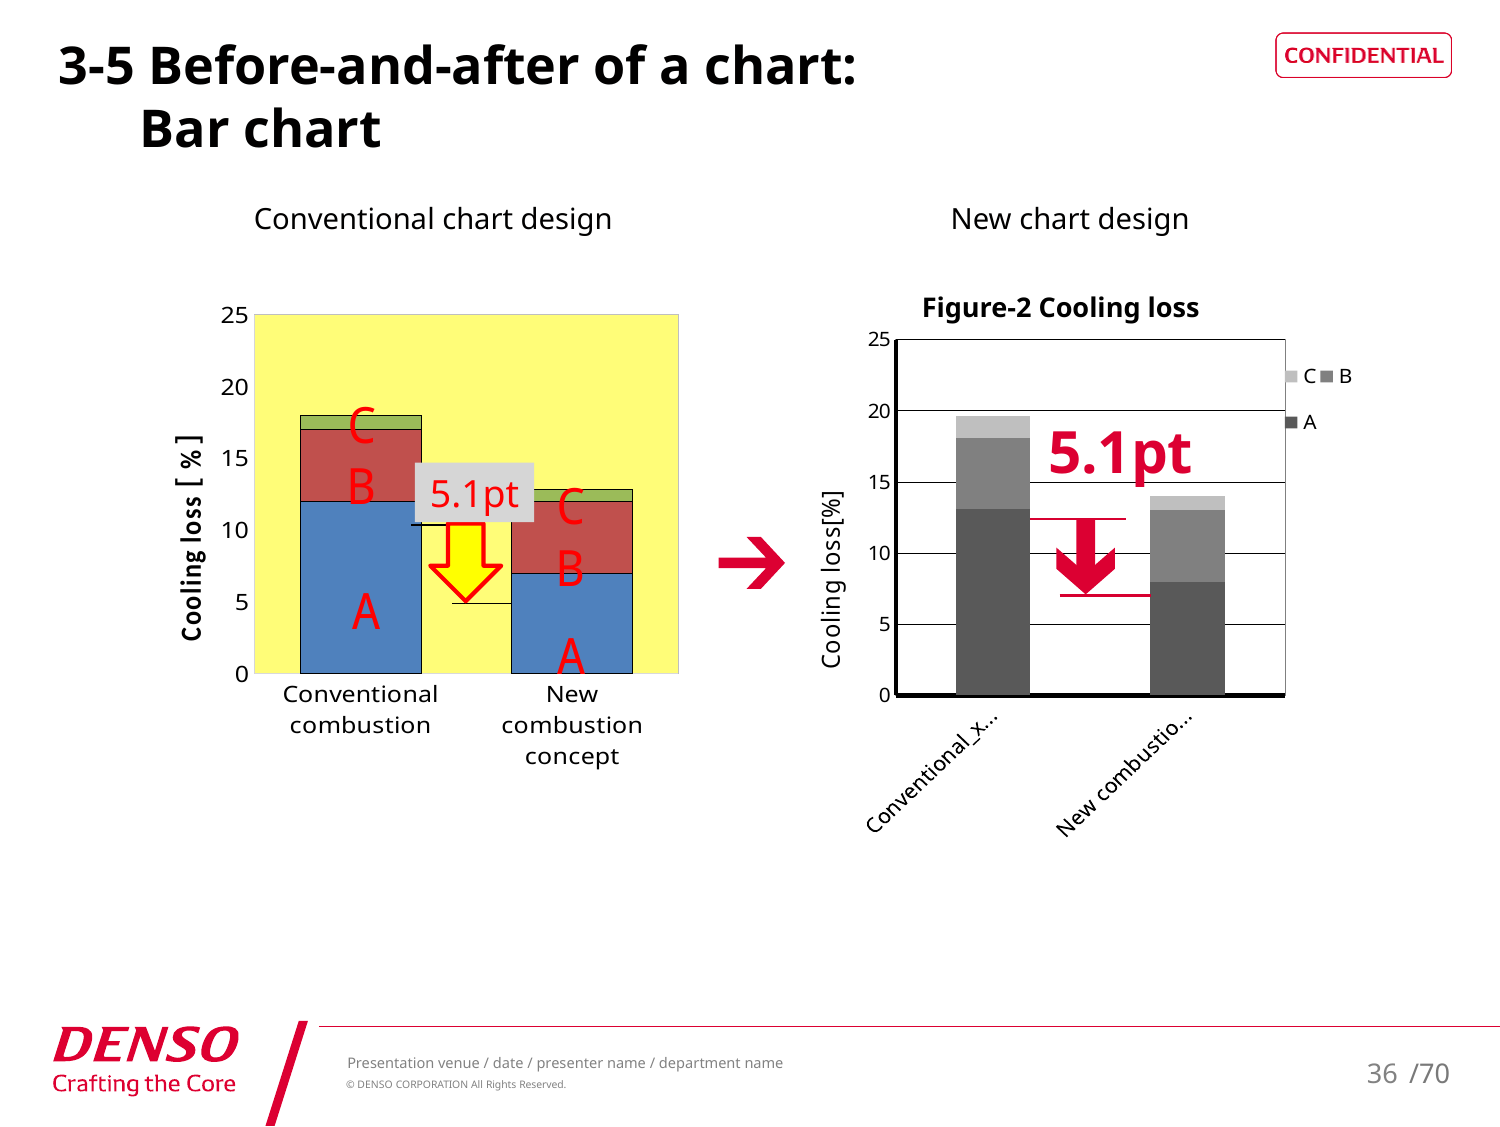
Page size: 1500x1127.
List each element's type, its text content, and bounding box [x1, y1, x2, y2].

text_box New chart design [933, 188, 1205, 243]
text_box [718, 536, 786, 589]
text_box Conventional chart design [236, 188, 628, 243]
text_box Figure-2 Cooling loss [907, 284, 1215, 316]
chart [805, 318, 1374, 844]
slide_number 36 [1251, 1042, 1420, 1103]
title 3-5 Before-and-after of a chart: Bar chart [0, 32, 1500, 92]
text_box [1047, 527, 1124, 587]
chart [153, 290, 706, 772]
